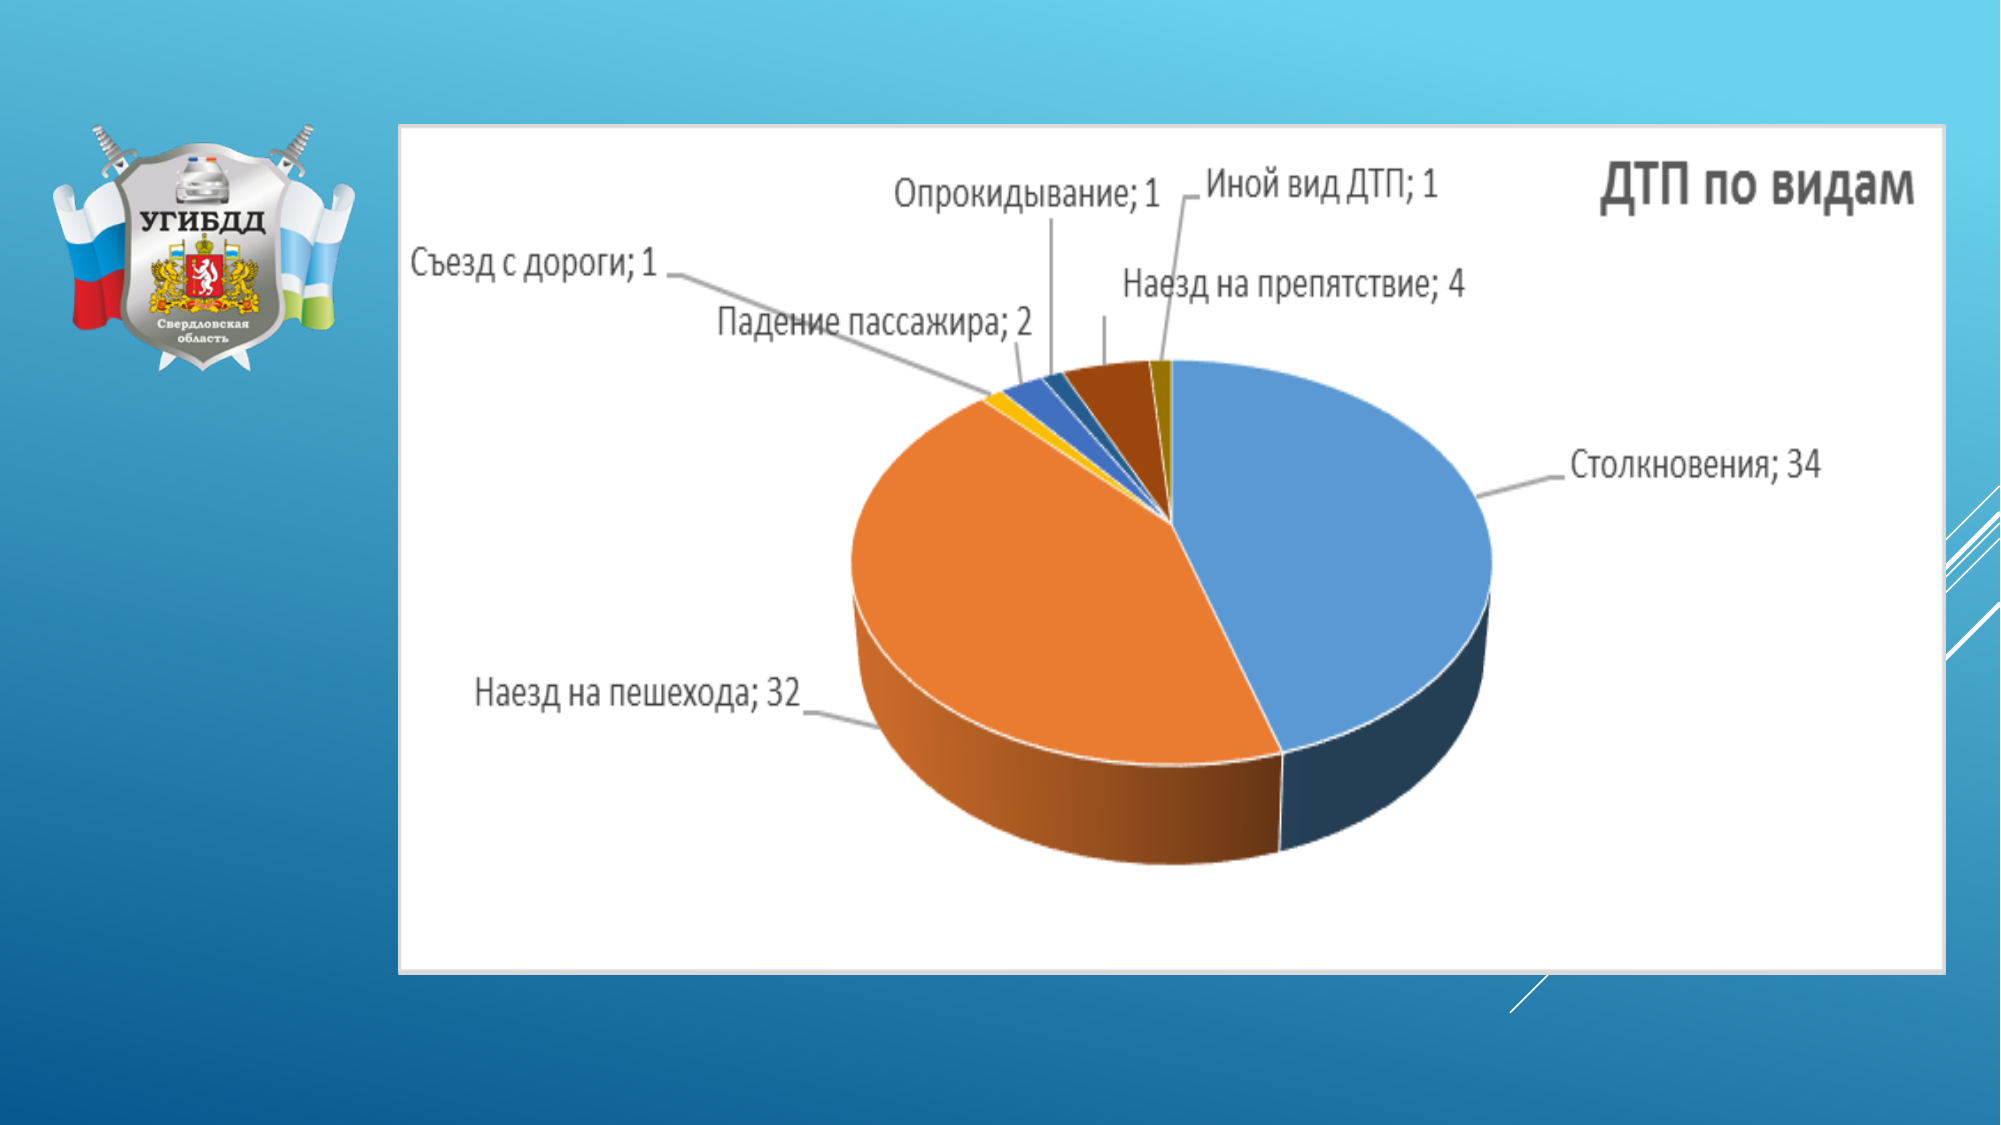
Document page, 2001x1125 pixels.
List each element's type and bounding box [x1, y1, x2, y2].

list [398, 124, 1946, 976]
picture [53, 124, 355, 373]
